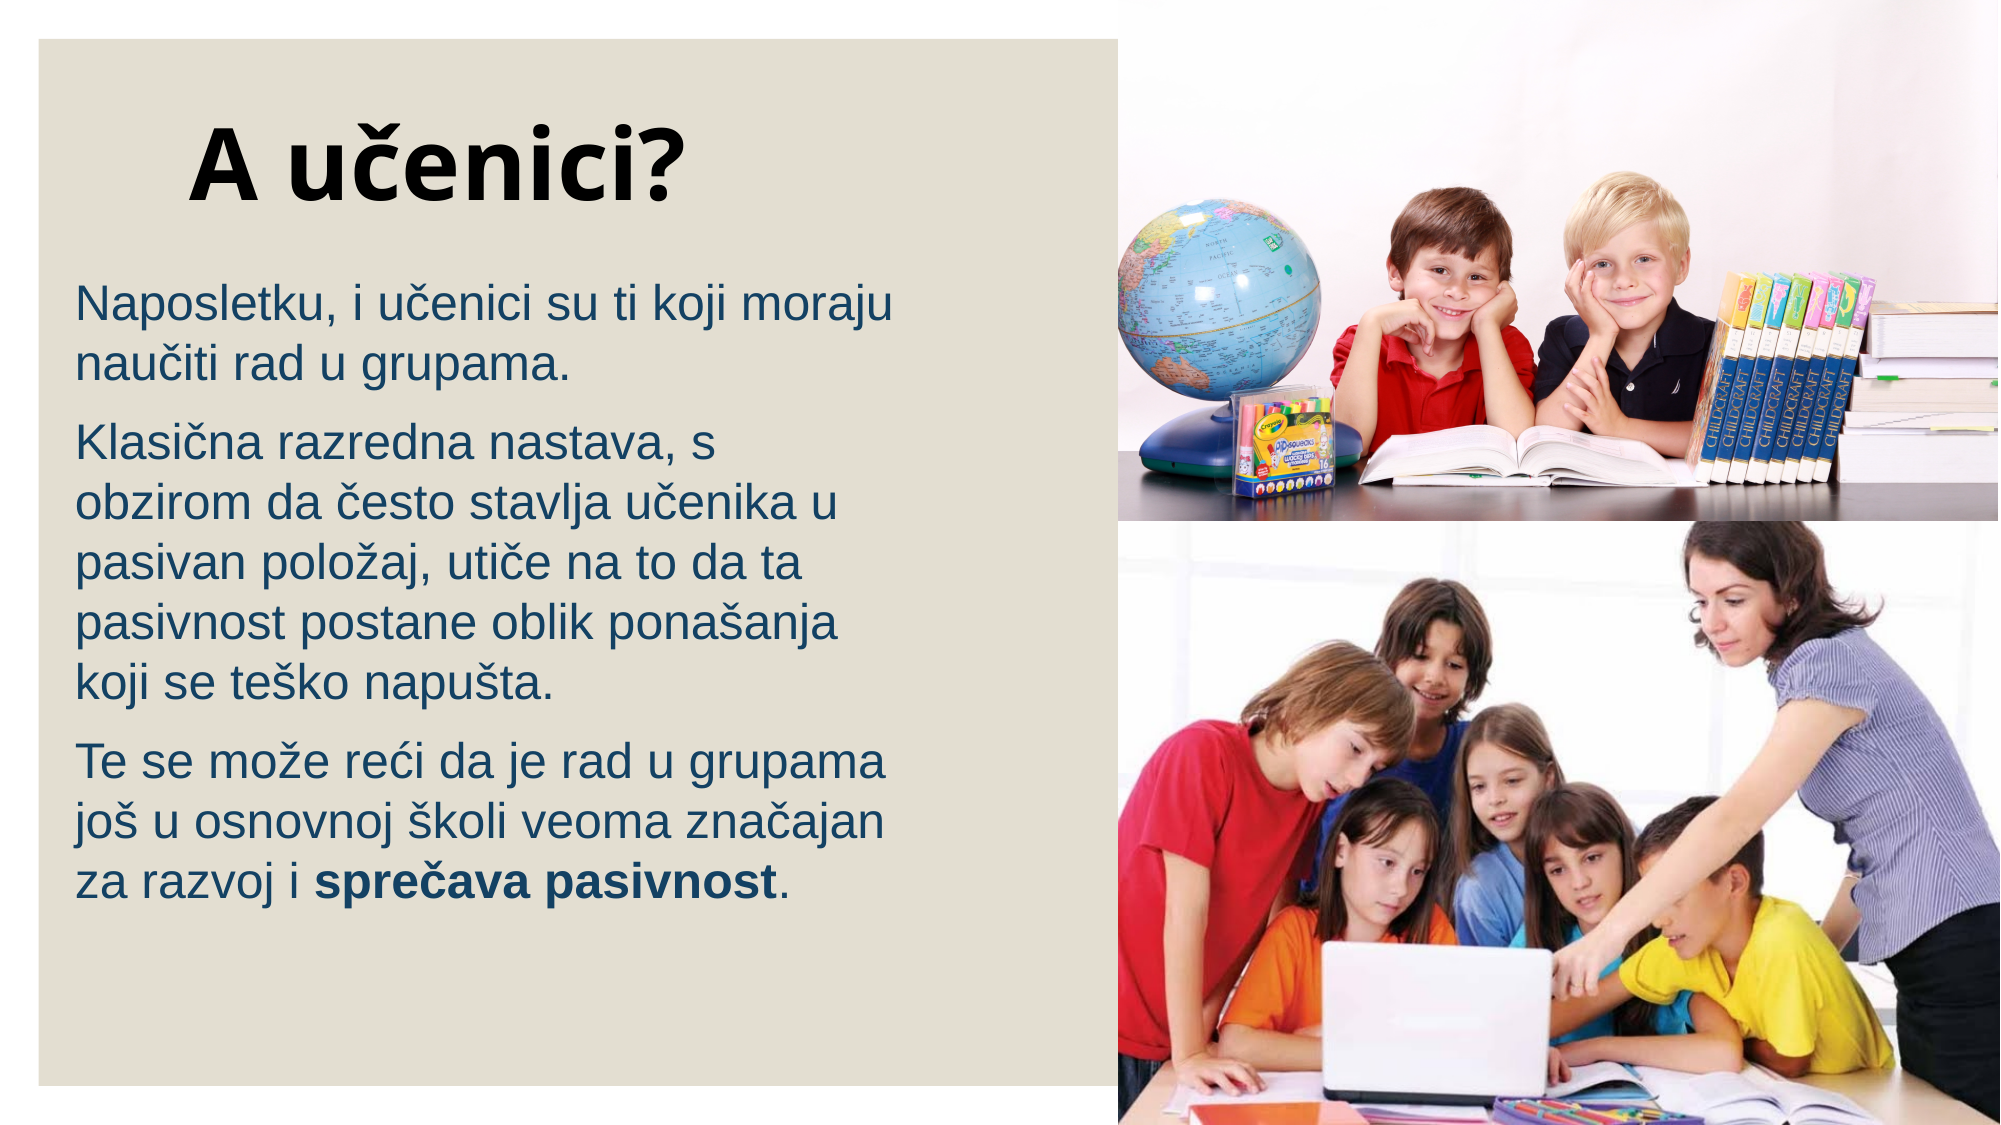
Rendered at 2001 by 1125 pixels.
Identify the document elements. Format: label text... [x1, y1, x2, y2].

picture [1118, 0, 2000, 1125]
list Naposletku, i učenici su ti koji moraju naučiti rad u grupama. Klasična razredna nastava, s obzirom da često stavlja učenika u pasivan položaj, utiče na to da ta pasivnost postane oblik ponašanja koji se teško napušta. Te se može reći da je rad u grupama još u osnovnoj školi veoma značajan za razvoj i sprečava pasivnost. [59, 263, 924, 1048]
title A učenici? [174, 55, 1112, 281]
